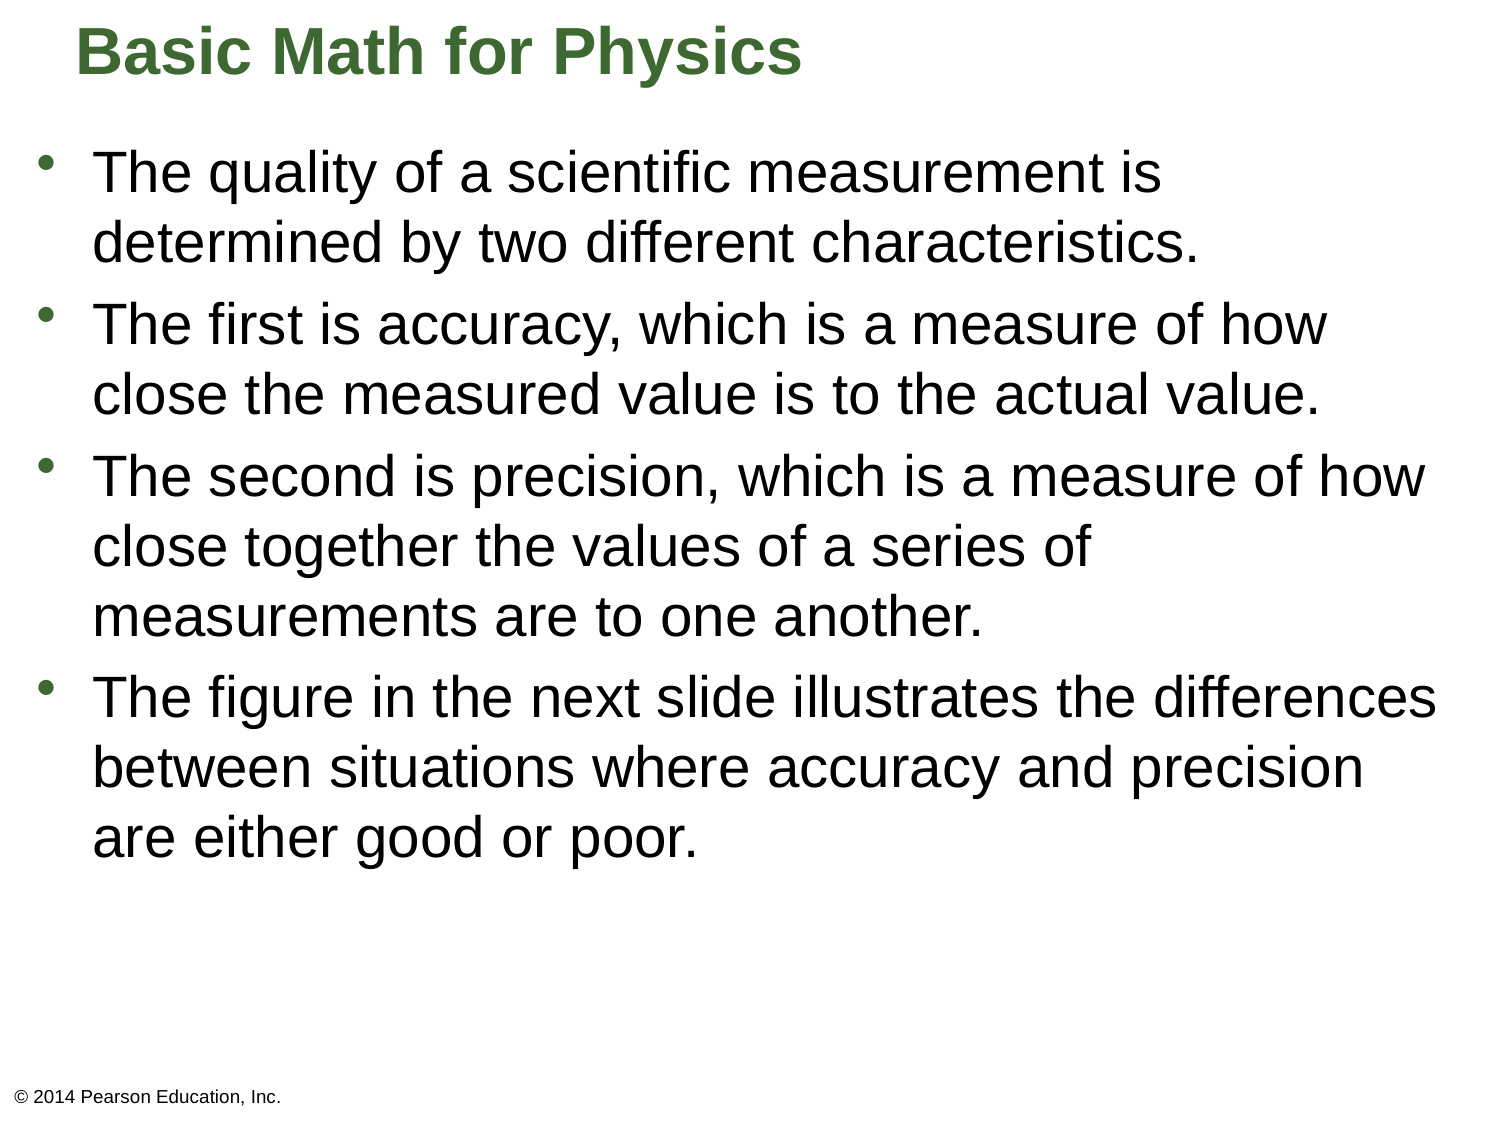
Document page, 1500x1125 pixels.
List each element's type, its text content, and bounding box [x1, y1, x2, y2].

footer © 2014 Pearson Education, Inc. [14, 1084, 900, 1115]
list The quality of a scientific measurement is determined by two different characteristics. The first is accuracy, which is a measure of how close the measured value is to the actual value. The second is precision, which is a measure of how close together the values of a series of measurements are to one another. The figure in the next slide illustrates the differences between situations where accuracy and precision are either good or poor. [21, 127, 1480, 965]
title Basic Math for Physics [0, 0, 1500, 96]
